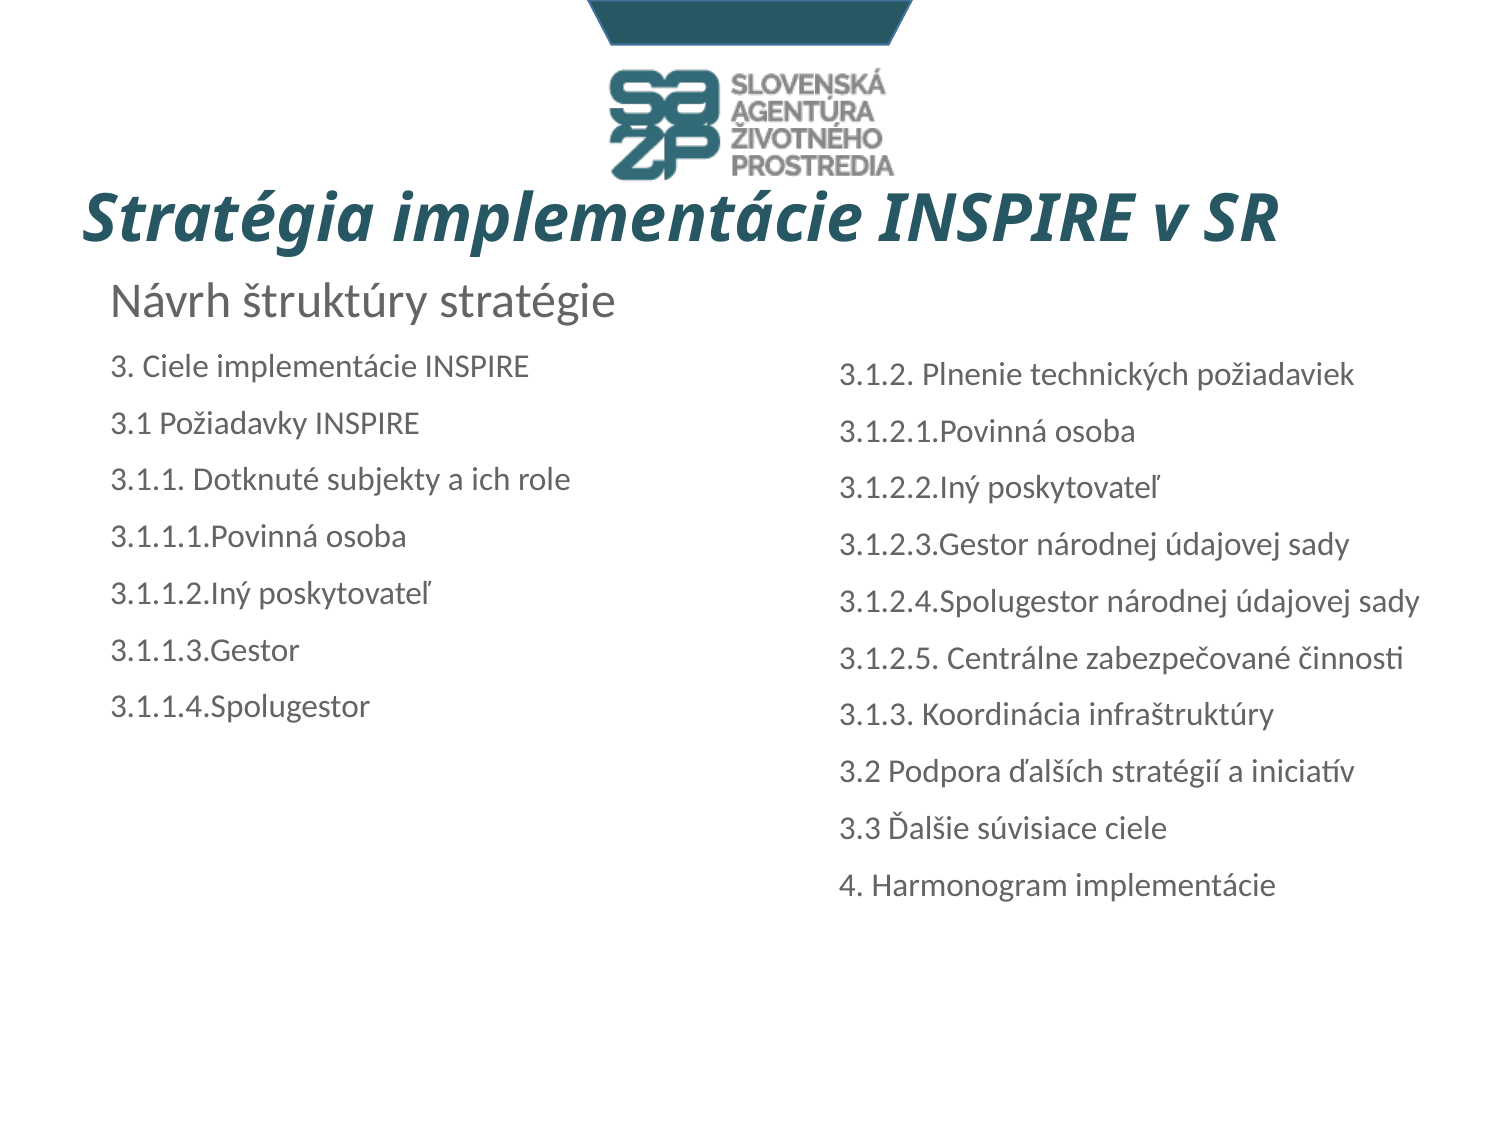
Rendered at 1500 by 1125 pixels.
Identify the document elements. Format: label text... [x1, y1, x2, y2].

picture [588, 44, 922, 200]
title Stratégia implementácie INSPIRE v SR [67, 181, 1500, 264]
text_box 3.1.2. Plnenie technických požiadaviek 3.1.2.1.Povinná osoba 3.1.2.2.Iný poskytovateľ 3.1.2.3.Gestor národnej údajovej sady 3.1.2.4.Spolugestor národnej údajovej sady 3.1.2.5. Centrálne zabezpečované činnosti 3.1.3. Koordinácia infraštruktúry 3.2 Podpora ďalších stratégií a iniciatív 3.3 Ďalšie súvisiace ciele 4. Harmonogram implementácie [824, 262, 1460, 1091]
text_box [586, 0, 913, 44]
list Návrh štruktúry stratégie 3. Ciele implementácie INSPIRE 3.1 Požiadavky INSPIRE 3.1.1. Dotknuté subjekty a ich role 3.1.1.1.Povinná osoba 3.1.1.2.Iný poskytovateľ 3.1.1.3.Gestor 3.1.1.4.Spolugestor [95, 266, 730, 1095]
